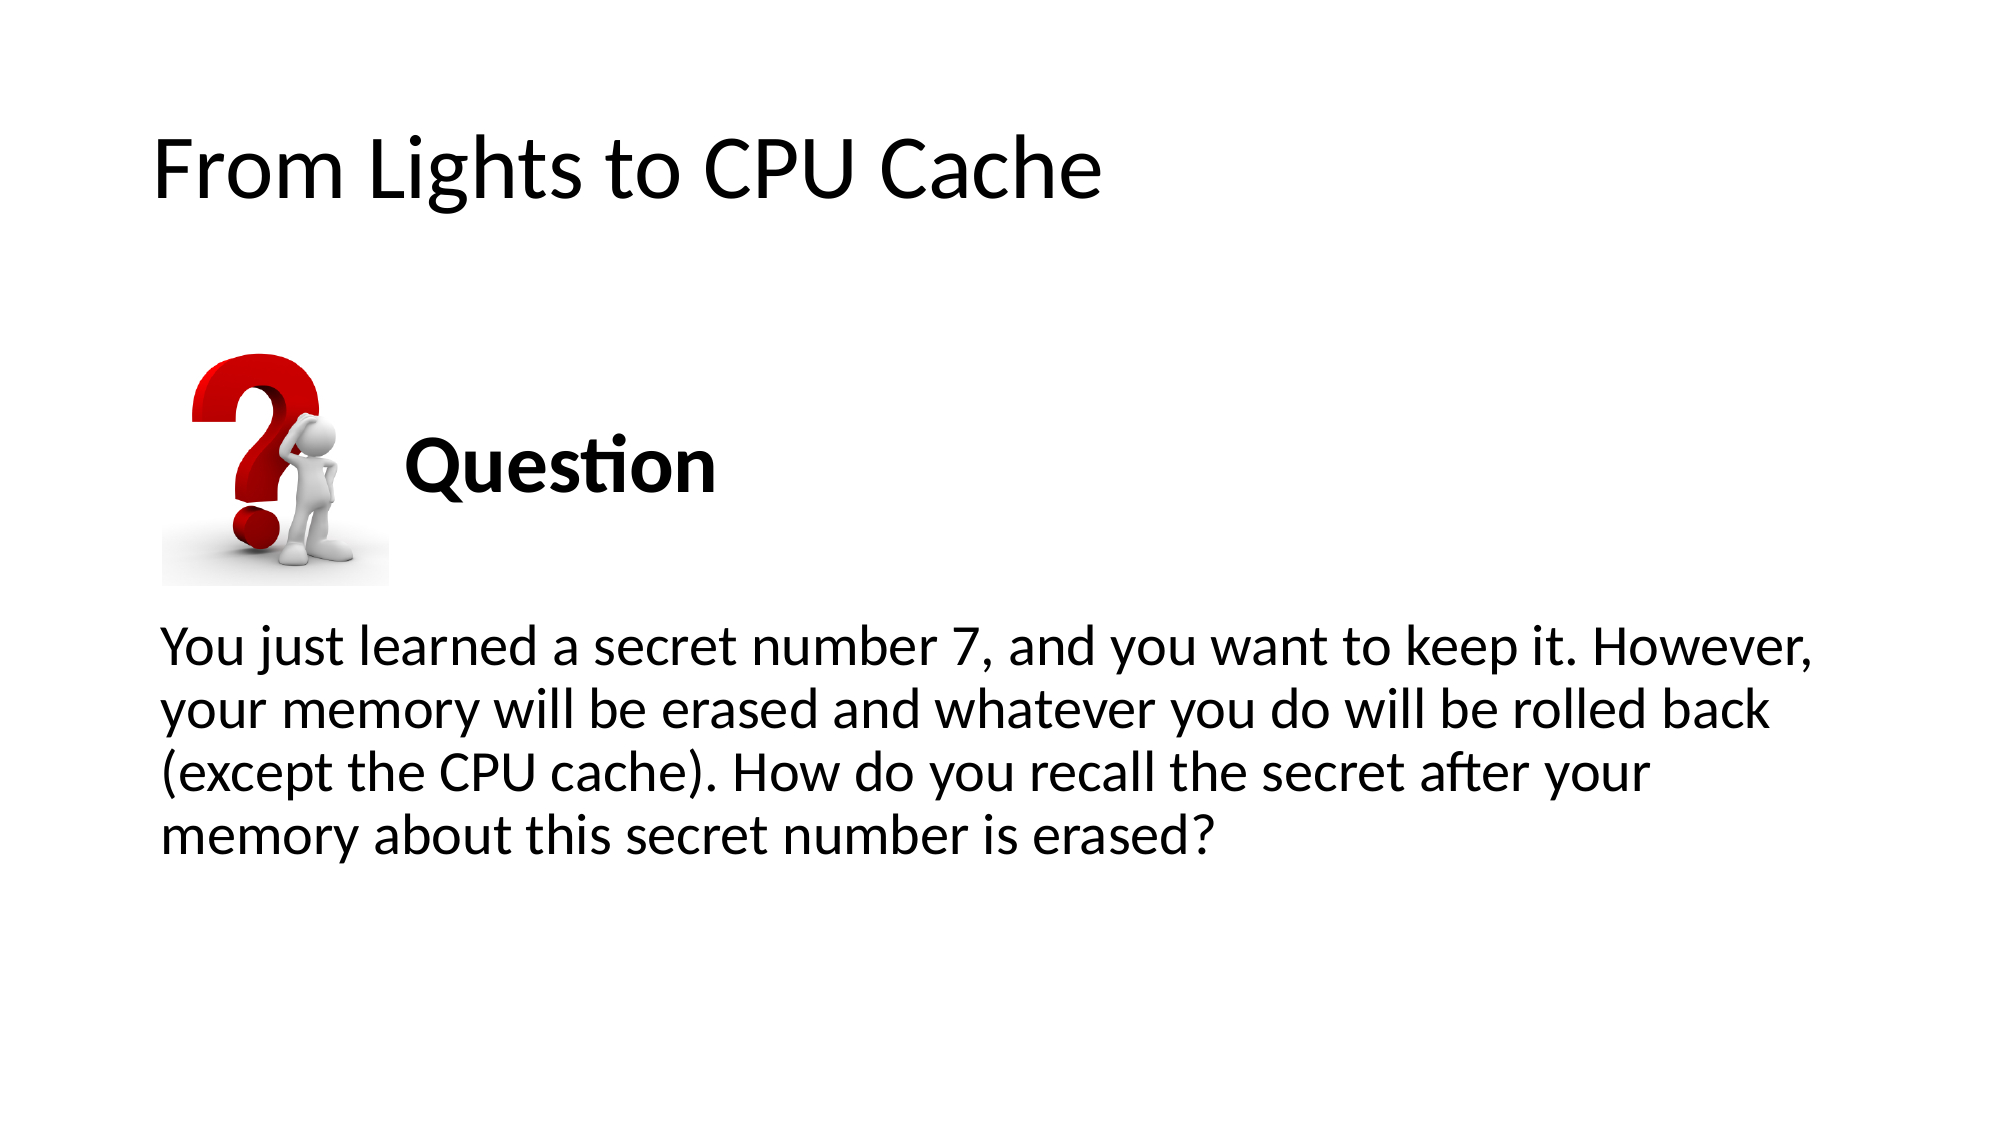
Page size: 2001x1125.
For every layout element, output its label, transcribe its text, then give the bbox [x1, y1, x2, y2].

title From Lights to CPU Cache [137, 59, 1863, 278]
picture [162, 334, 389, 586]
list Question You just learned a secret number 7, and you want to keep it. However, your memory will be erased and whatever you do will be rolled back (except the CPU cache). How do you recall the secret after your memory about this secret number is erased? [137, 413, 1863, 790]
